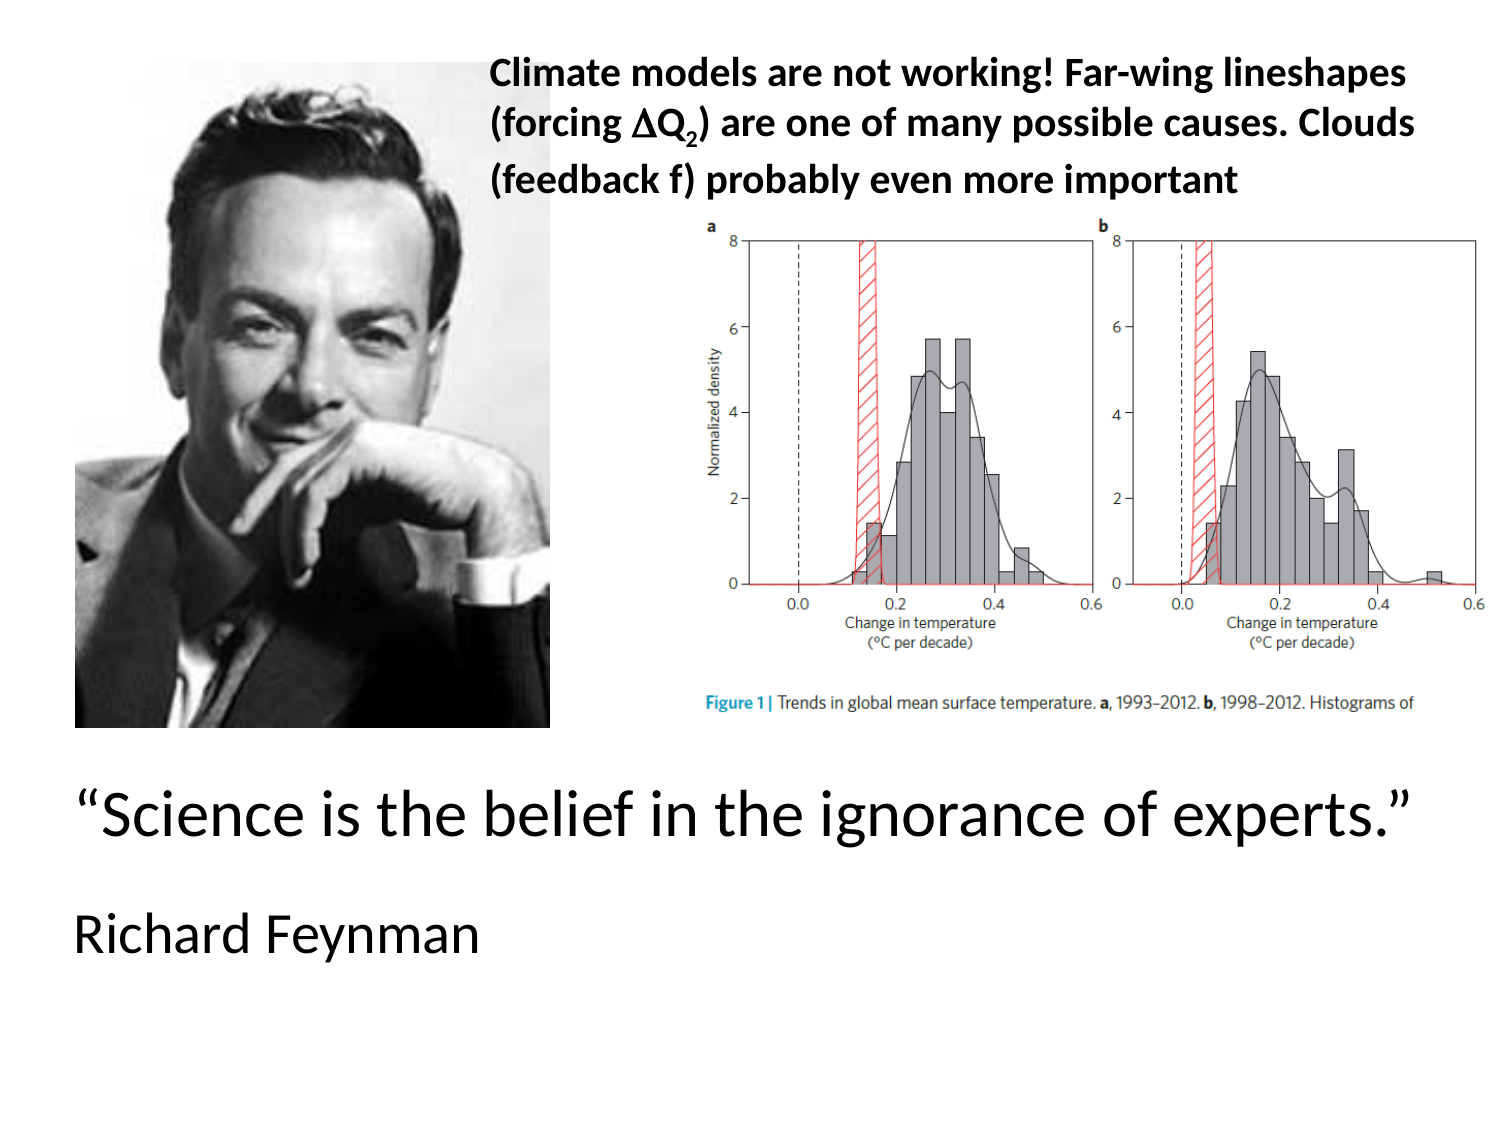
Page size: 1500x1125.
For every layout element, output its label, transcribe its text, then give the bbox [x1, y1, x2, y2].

text_box “Science is the belief in the ignorance of experts.” Richard Feynman [59, 762, 1430, 973]
text_box Climate models are not working! Far-wing lineshapes (forcing DQ2) are one of many possible causes. Clouds (feedback f) probably even more important [474, 37, 1455, 210]
picture [74, 62, 551, 728]
picture [694, 199, 1500, 716]
